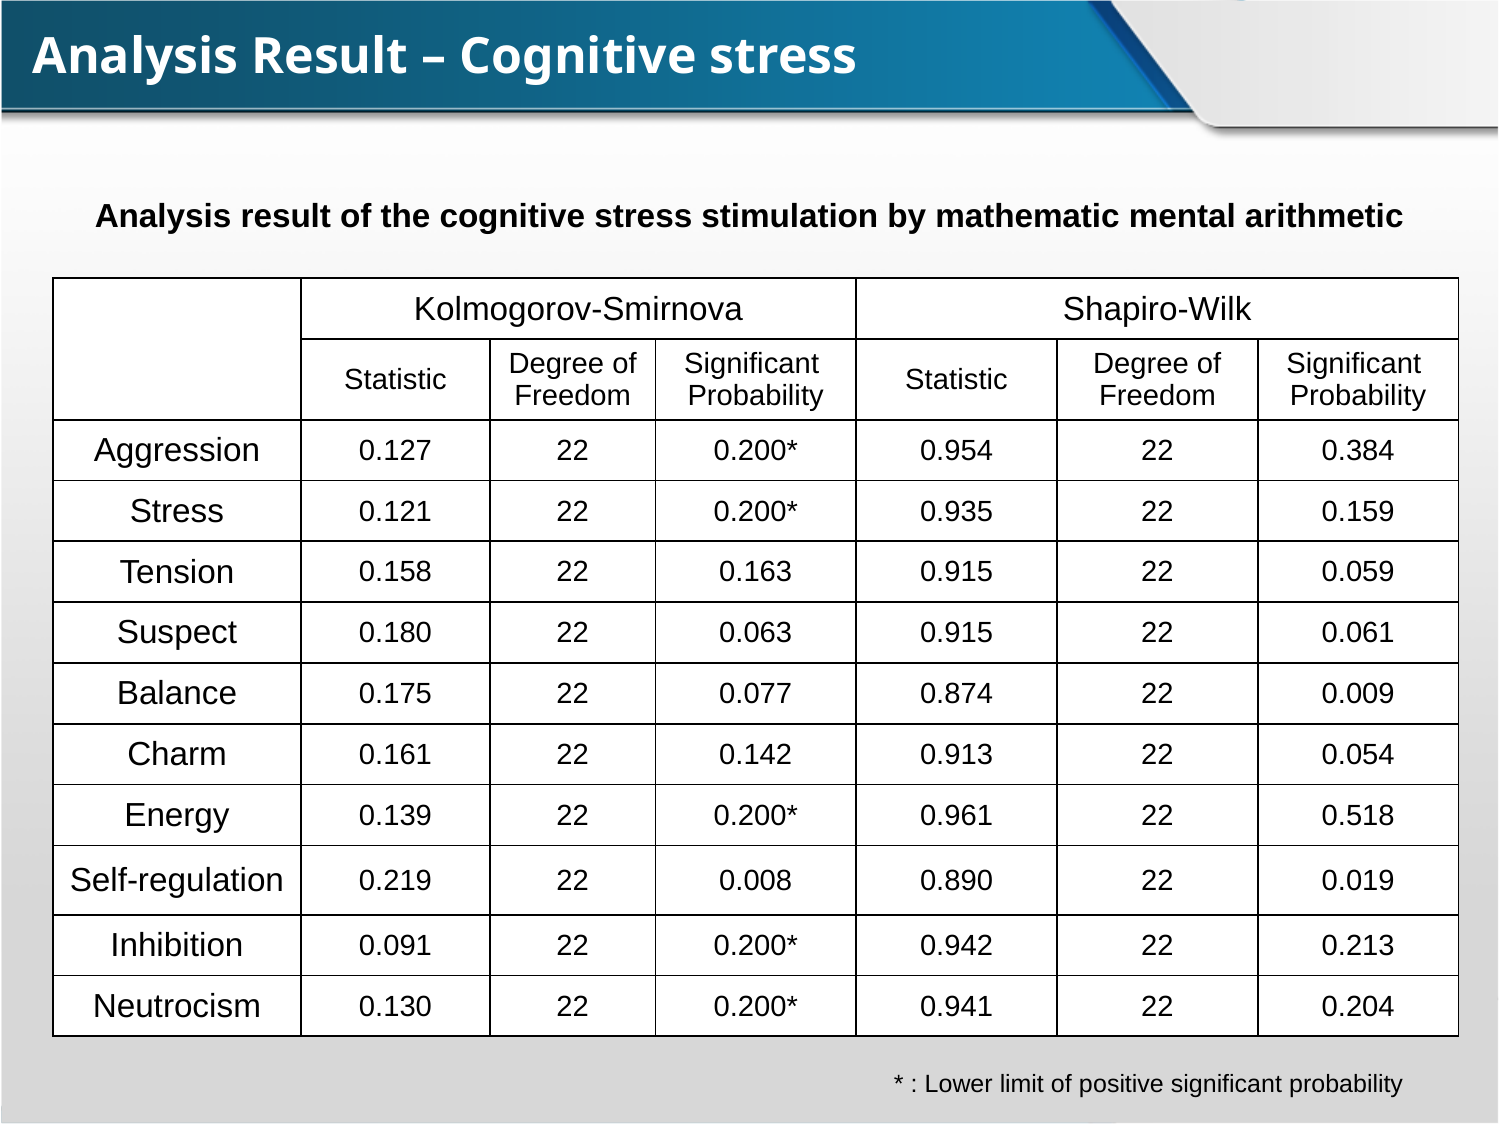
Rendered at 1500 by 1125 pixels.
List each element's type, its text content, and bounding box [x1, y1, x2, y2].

table_header Kolmogorov-Smirnova [302, 279, 855, 338]
table_cell 0.077 [656, 664, 855, 723]
table_cell 0.915 [857, 542, 1056, 601]
table_cell 22 [1058, 481, 1257, 540]
text_box * : Lower limit of positive significant probability [879, 1060, 1426, 1106]
table_cell 0.200* [656, 481, 855, 540]
table_cell 0.127 [302, 421, 489, 480]
table_cell Significant Probability [1259, 340, 1458, 419]
table_cell 22 [1058, 976, 1257, 1035]
table_cell Statistic [857, 340, 1056, 419]
table_cell 0.954 [857, 421, 1056, 480]
table_cell 0.121 [302, 481, 489, 540]
table_cell 22 [1058, 603, 1257, 662]
table_cell 0.009 [1259, 664, 1458, 723]
table_cell Self-regulation [54, 846, 300, 914]
table_cell 0.200* [656, 976, 855, 1035]
picture [0, 242, 1500, 1125]
table_cell Stress [54, 481, 300, 540]
table_cell 0.059 [1259, 542, 1458, 601]
table_cell 0.142 [656, 725, 855, 784]
table_cell 22 [491, 421, 655, 480]
table_cell 0.913 [857, 725, 1056, 784]
table_header [54, 279, 300, 419]
table_cell 22 [491, 785, 655, 845]
picture [0, 0, 1500, 186]
table_cell Degree of Freedom [491, 340, 655, 419]
table_cell Neutrocism [54, 976, 300, 1035]
table_cell 22 [491, 664, 655, 723]
table_cell Statistic [302, 340, 489, 419]
table_cell 0.961 [857, 785, 1056, 845]
table_cell Degree of Freedom [1058, 340, 1257, 419]
table_cell 0.219 [302, 846, 489, 914]
table_cell 0.935 [857, 481, 1056, 540]
table_cell Inhibition [54, 916, 300, 975]
title Analysis Result – Cognitive stress [17, 6, 1105, 100]
table_cell 0.180 [302, 603, 489, 662]
table_cell 0.200* [656, 916, 855, 975]
table_cell 22 [1058, 421, 1257, 480]
table_cell 22 [491, 542, 655, 601]
table_cell 0.054 [1259, 725, 1458, 784]
table_cell 0.008 [656, 846, 855, 914]
table_cell 0.890 [857, 846, 1056, 914]
table_cell 0.175 [302, 664, 489, 723]
table_cell 22 [491, 603, 655, 662]
table_cell 22 [1058, 846, 1257, 914]
table_cell 0.204 [1259, 976, 1458, 1035]
table_cell 0.159 [1259, 481, 1458, 540]
table_cell 0.200* [656, 421, 855, 480]
table_cell 0.130 [302, 976, 489, 1035]
table_cell Energy [54, 785, 300, 845]
table_cell 0.063 [656, 603, 855, 662]
table_cell Significant Probability [656, 340, 855, 419]
table_cell 0.915 [857, 603, 1056, 662]
table_cell 0.941 [857, 976, 1056, 1035]
table_cell 22 [491, 481, 655, 540]
text_box Analysis result of the cognitive stress stimulation by mathematic mental arithmetic [0, 186, 1500, 242]
table_cell 22 [491, 976, 655, 1035]
table_cell 22 [1058, 916, 1257, 975]
table_cell Suspect [54, 603, 300, 662]
table_cell 0.091 [302, 916, 489, 975]
table_cell 0.061 [1259, 603, 1458, 662]
table_cell 0.942 [857, 916, 1056, 975]
table_cell 0.161 [302, 725, 489, 784]
table_cell 0.384 [1259, 421, 1458, 480]
table_cell Tension [54, 542, 300, 601]
table_cell 0.213 [1259, 916, 1458, 975]
table_cell Aggression [54, 421, 300, 480]
table_cell 22 [1058, 785, 1257, 845]
table_cell 22 [491, 916, 655, 975]
table_cell 22 [491, 846, 655, 914]
table_cell 22 [1058, 664, 1257, 723]
table_cell 22 [1058, 725, 1257, 784]
table_cell Charm [54, 725, 300, 784]
table_cell 0.200* [656, 785, 855, 845]
table_cell 0.518 [1259, 785, 1458, 845]
table_cell 22 [491, 725, 655, 784]
table_cell 0.163 [656, 542, 855, 601]
table_cell Balance [54, 664, 300, 723]
table_cell 0.158 [302, 542, 489, 601]
table_header Shapiro-Wilk [857, 279, 1458, 338]
table_cell 0.139 [302, 785, 489, 845]
table_cell 22 [1058, 542, 1257, 601]
table_cell 0.874 [857, 664, 1056, 723]
table_cell 0.019 [1259, 846, 1458, 914]
